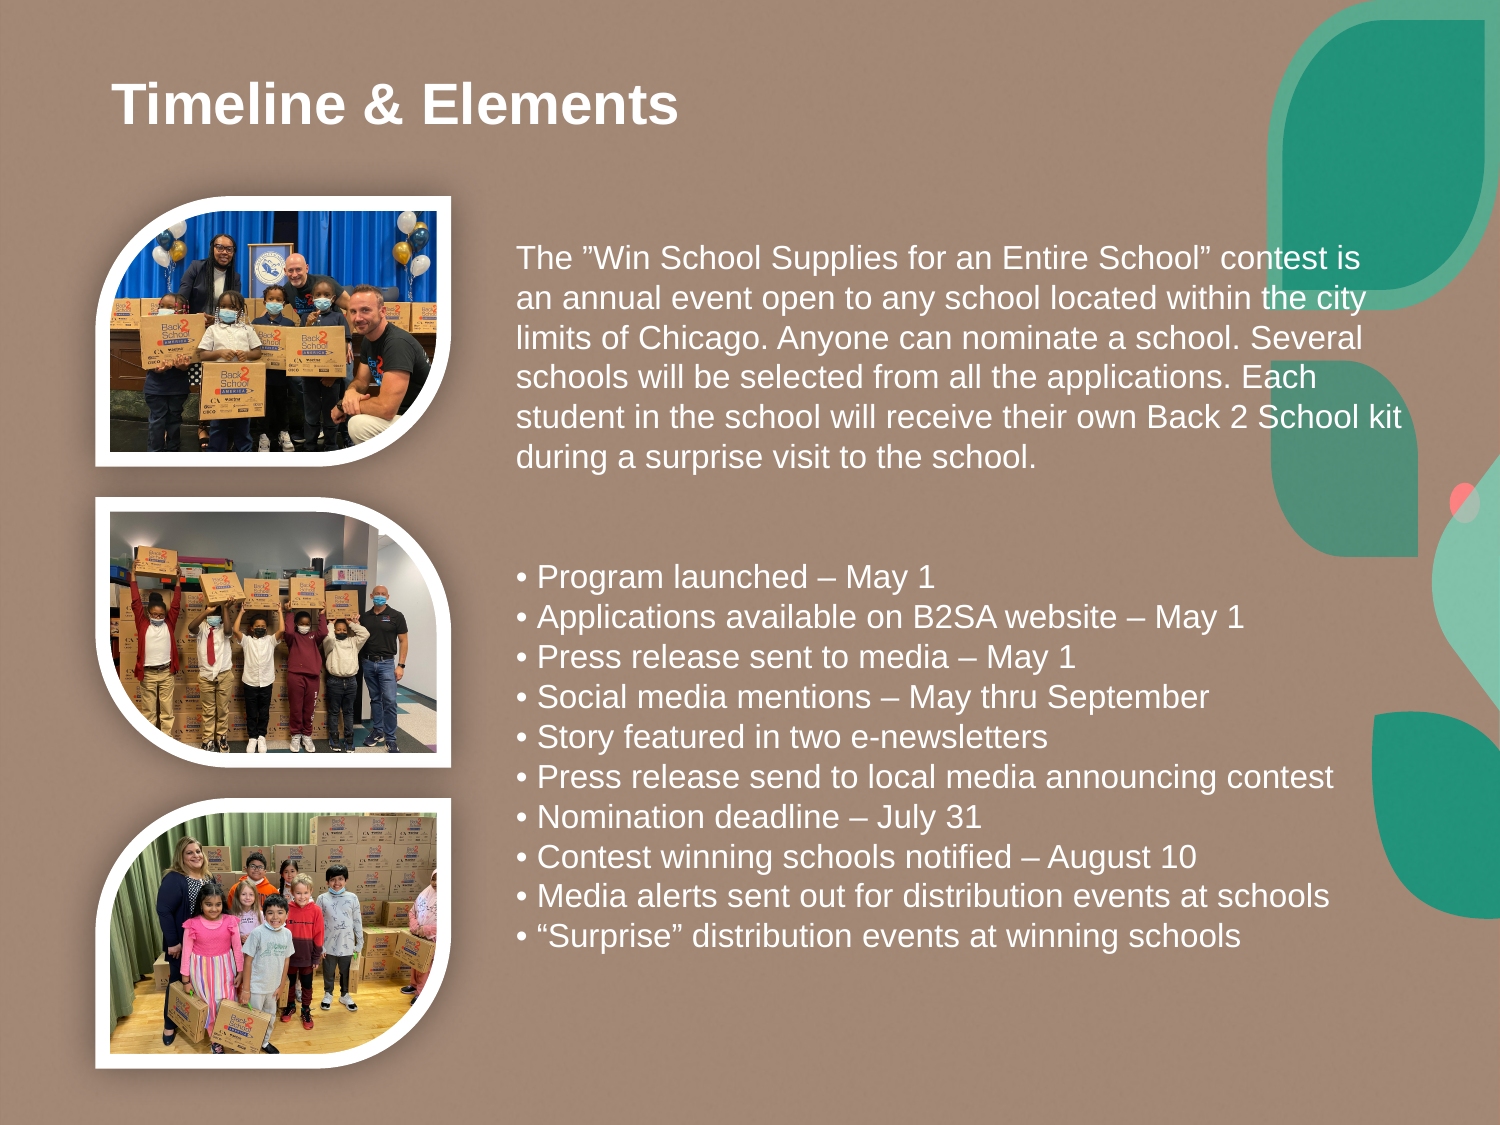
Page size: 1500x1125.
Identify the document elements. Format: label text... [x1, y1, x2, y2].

picture [102, 203, 445, 460]
picture [102, 504, 445, 761]
text_box The ”Win School Supplies for an Entire School” contest is an annual event open to any school located within the city limits of Chicago. Anyone can nominate a school. Several schools will be selected from all the applications. Each student in the school will receive their own Back 2 School kit during a surprise visit to the school. • Program launched – May 1 • Applications available on B2SA website – May 1 • Press release sent to media – May 1 • Social media mentions – May thru September • Story featured in two e-newsletters • Press release send to local media announcing contest • Nomination deadline – July 31 • Contest winning schools notified – August 10 • Media alerts sent out for distribution events at schools • “Surprise” distribution events at winning schools [500, 228, 1419, 962]
text_box Timeline & Elements [96, 58, 847, 144]
picture [102, 805, 445, 1062]
